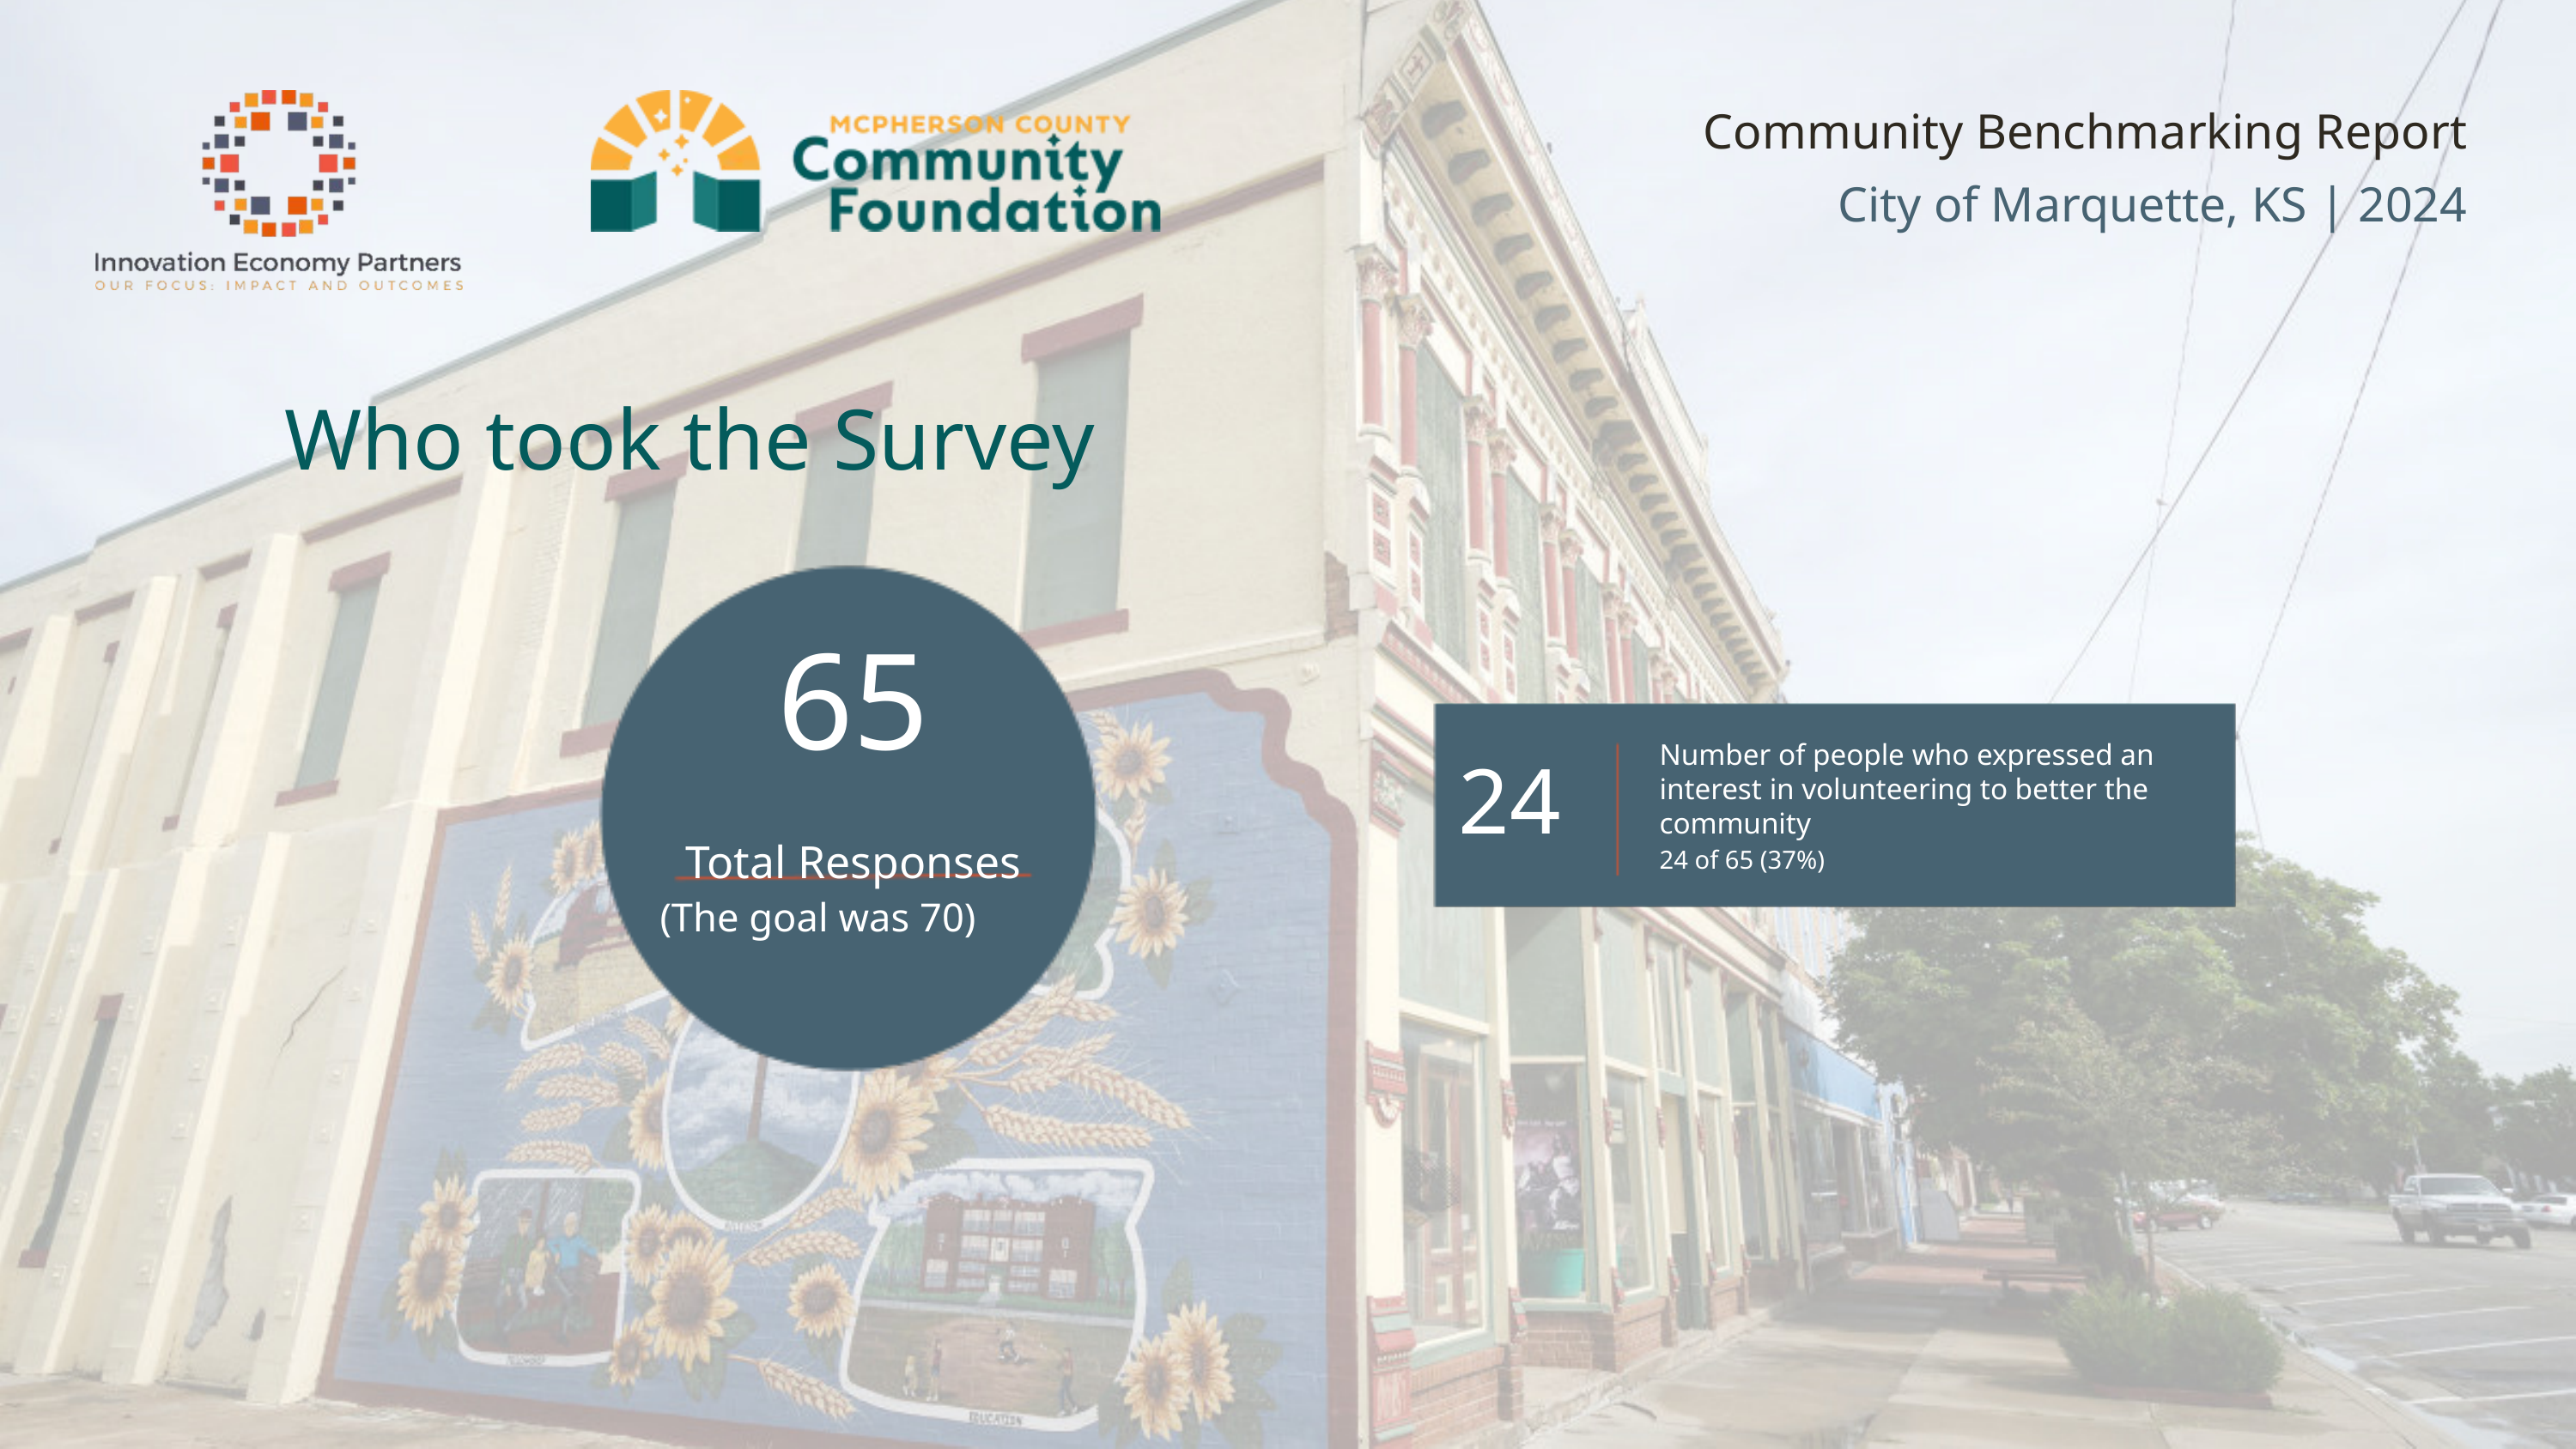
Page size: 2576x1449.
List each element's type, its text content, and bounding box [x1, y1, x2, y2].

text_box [562, 561, 1138, 1078]
text_box [0, 0, 2576, 1449]
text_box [95, 85, 2470, 290]
text_box Who took the Survey [284, 385, 1607, 487]
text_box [1425, 694, 2324, 1007]
